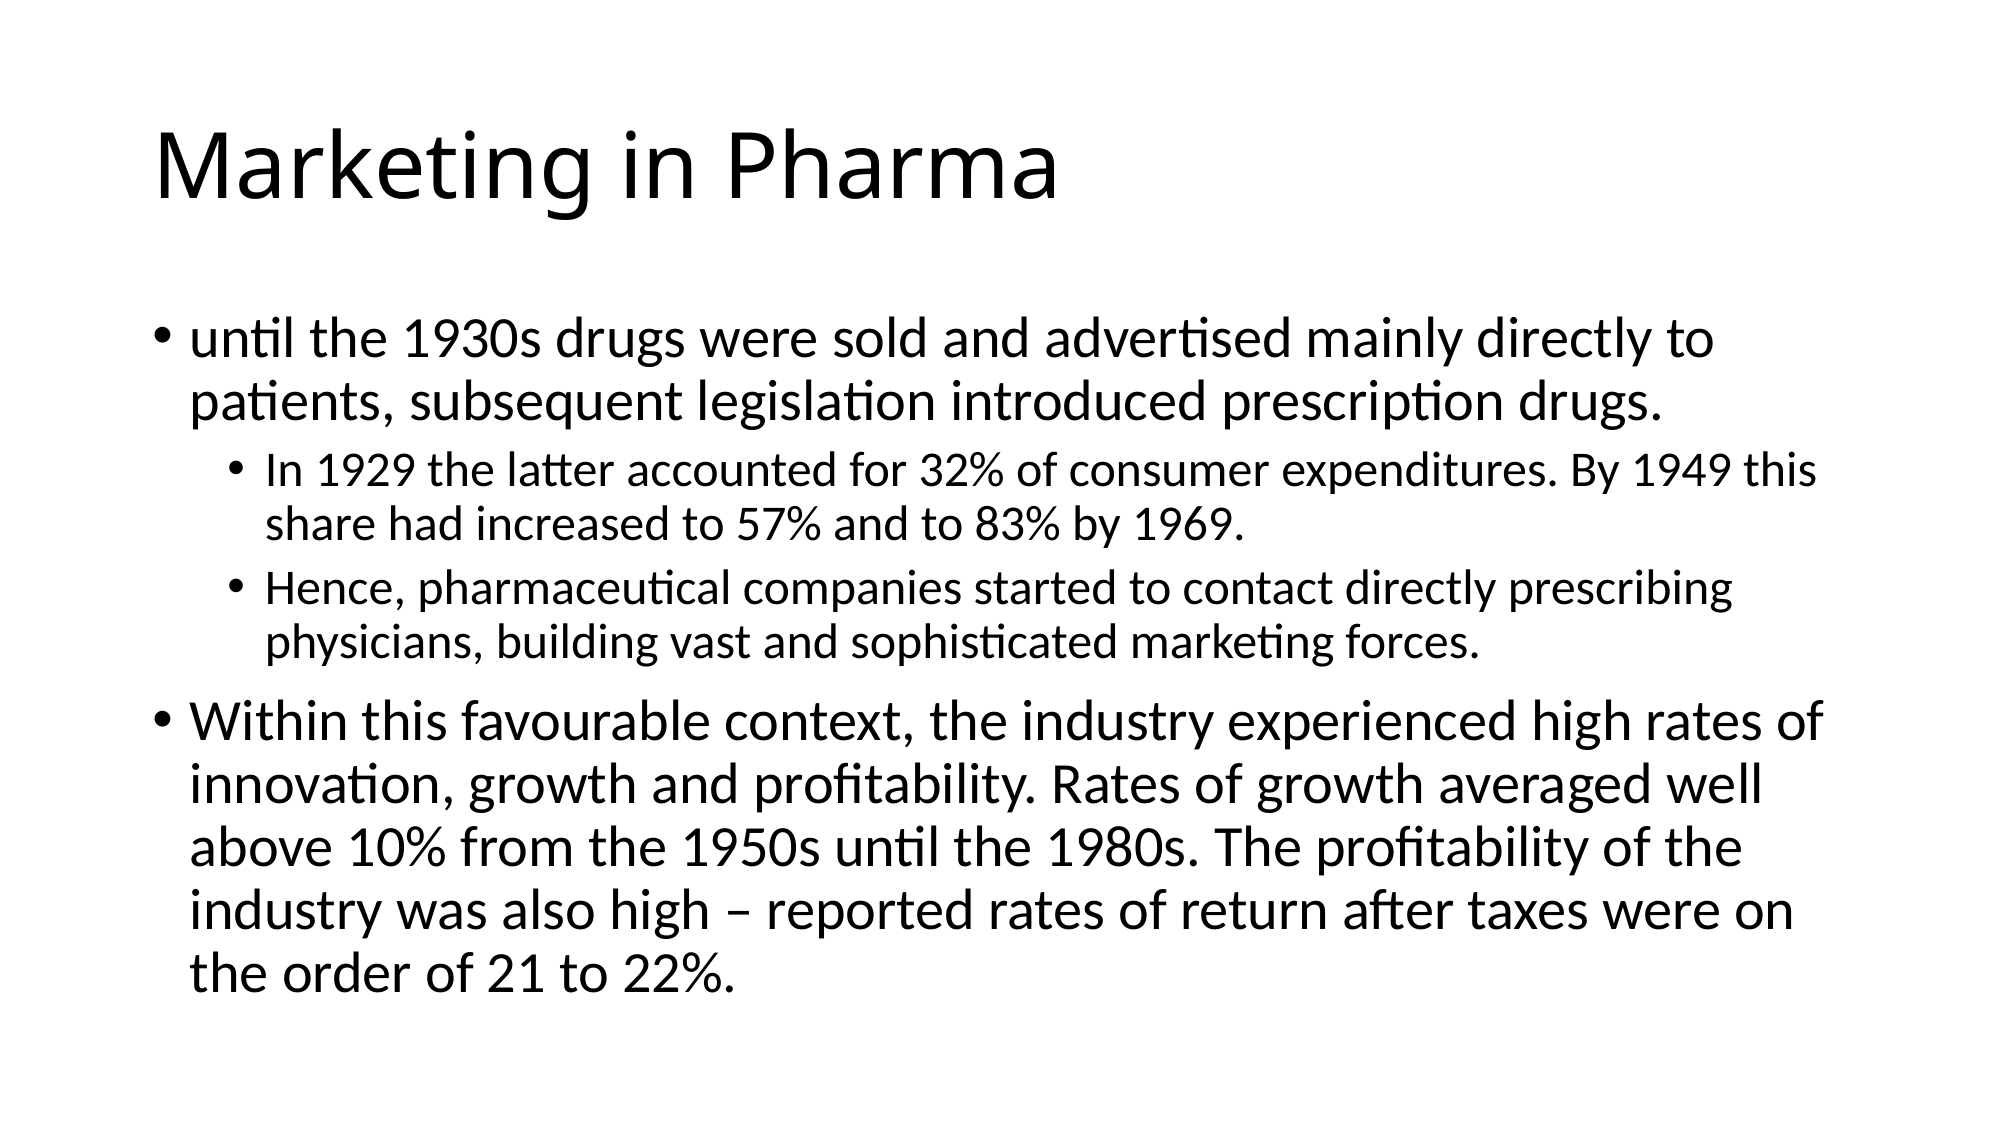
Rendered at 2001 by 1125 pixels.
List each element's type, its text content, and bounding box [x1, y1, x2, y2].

list until the 1930s drugs were sold and advertised mainly directly to patients, subsequent legislation introduced prescription drugs. In 1929 the latter accounted for 32% of consumer expenditures. By 1949 this share had increased to 57% and to 83% by 1969. Hence, pharmaceutical companies started to contact directly prescribing physicians, building vast and sophisticated marketing forces. Within this favourable context, the industry experienced high rates of innovation, growth and profitability. Rates of growth averaged well above 10% from the 1950s until the 1980s. The profitability of the industry was also high – reported rates of return after taxes were on the order of 21 to 22%. [137, 299, 1863, 1014]
title Marketing in Pharma [137, 59, 1863, 278]
